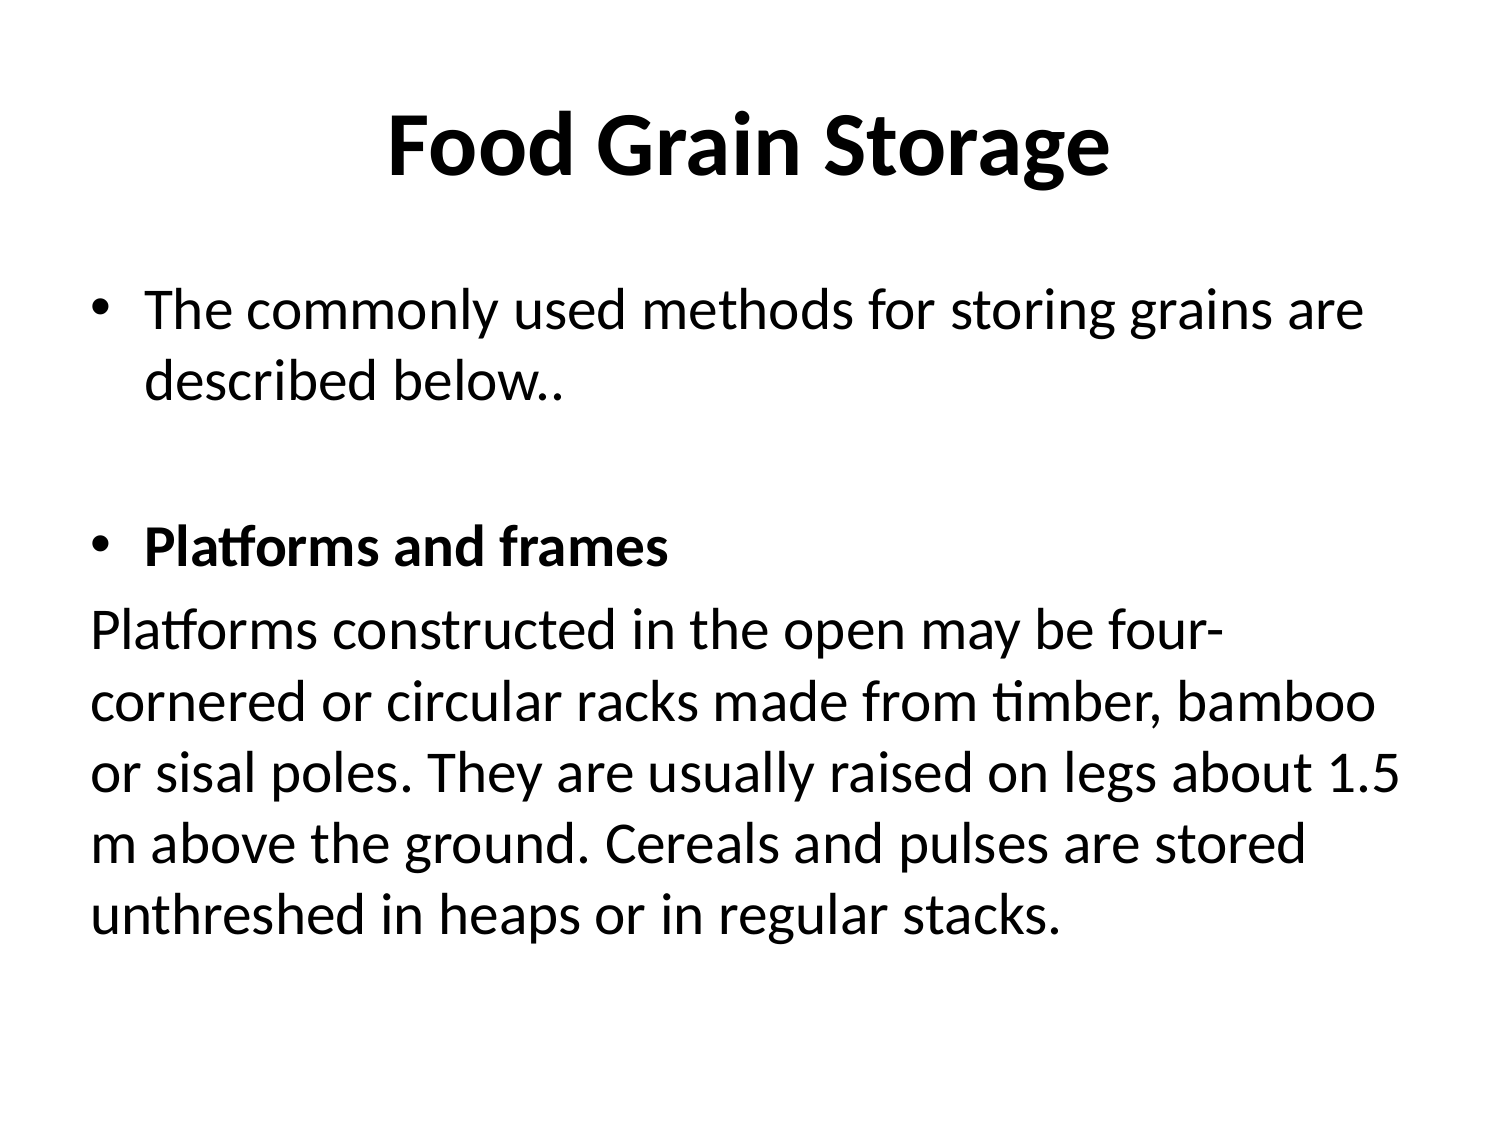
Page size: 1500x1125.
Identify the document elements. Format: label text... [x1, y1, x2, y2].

title Food Grain Storage [75, 45, 1425, 233]
list The commonly used methods for storing grains are described below.. Platforms and frames Platforms constructed in the open may be four-cornered or circular racks made from timber, bamboo or sisal poles. They are usually raised on legs about 1.5 m above the ground. Cereals and pulses are stored unthreshed in heaps or in regular stacks. [75, 262, 1425, 1005]
